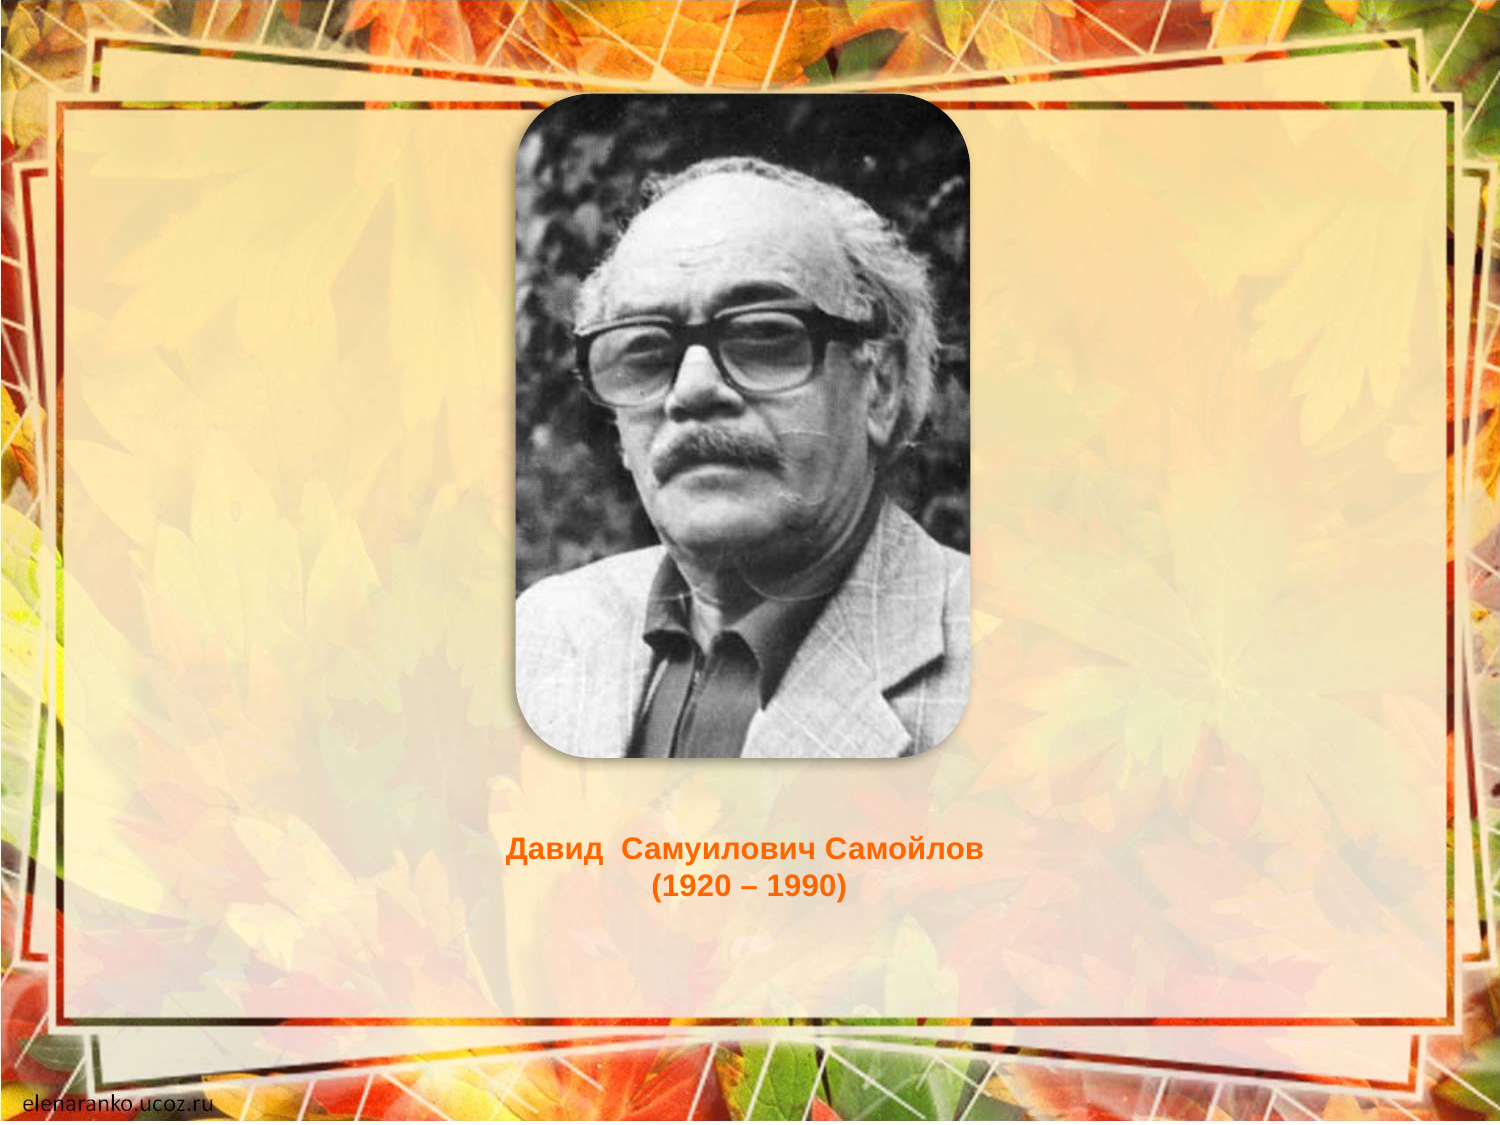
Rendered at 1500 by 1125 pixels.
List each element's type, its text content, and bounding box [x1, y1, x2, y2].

title Давид Самуилович Самойлов (1920 – 1990) [70, 820, 1429, 948]
picture [0, 0, 1500, 1125]
